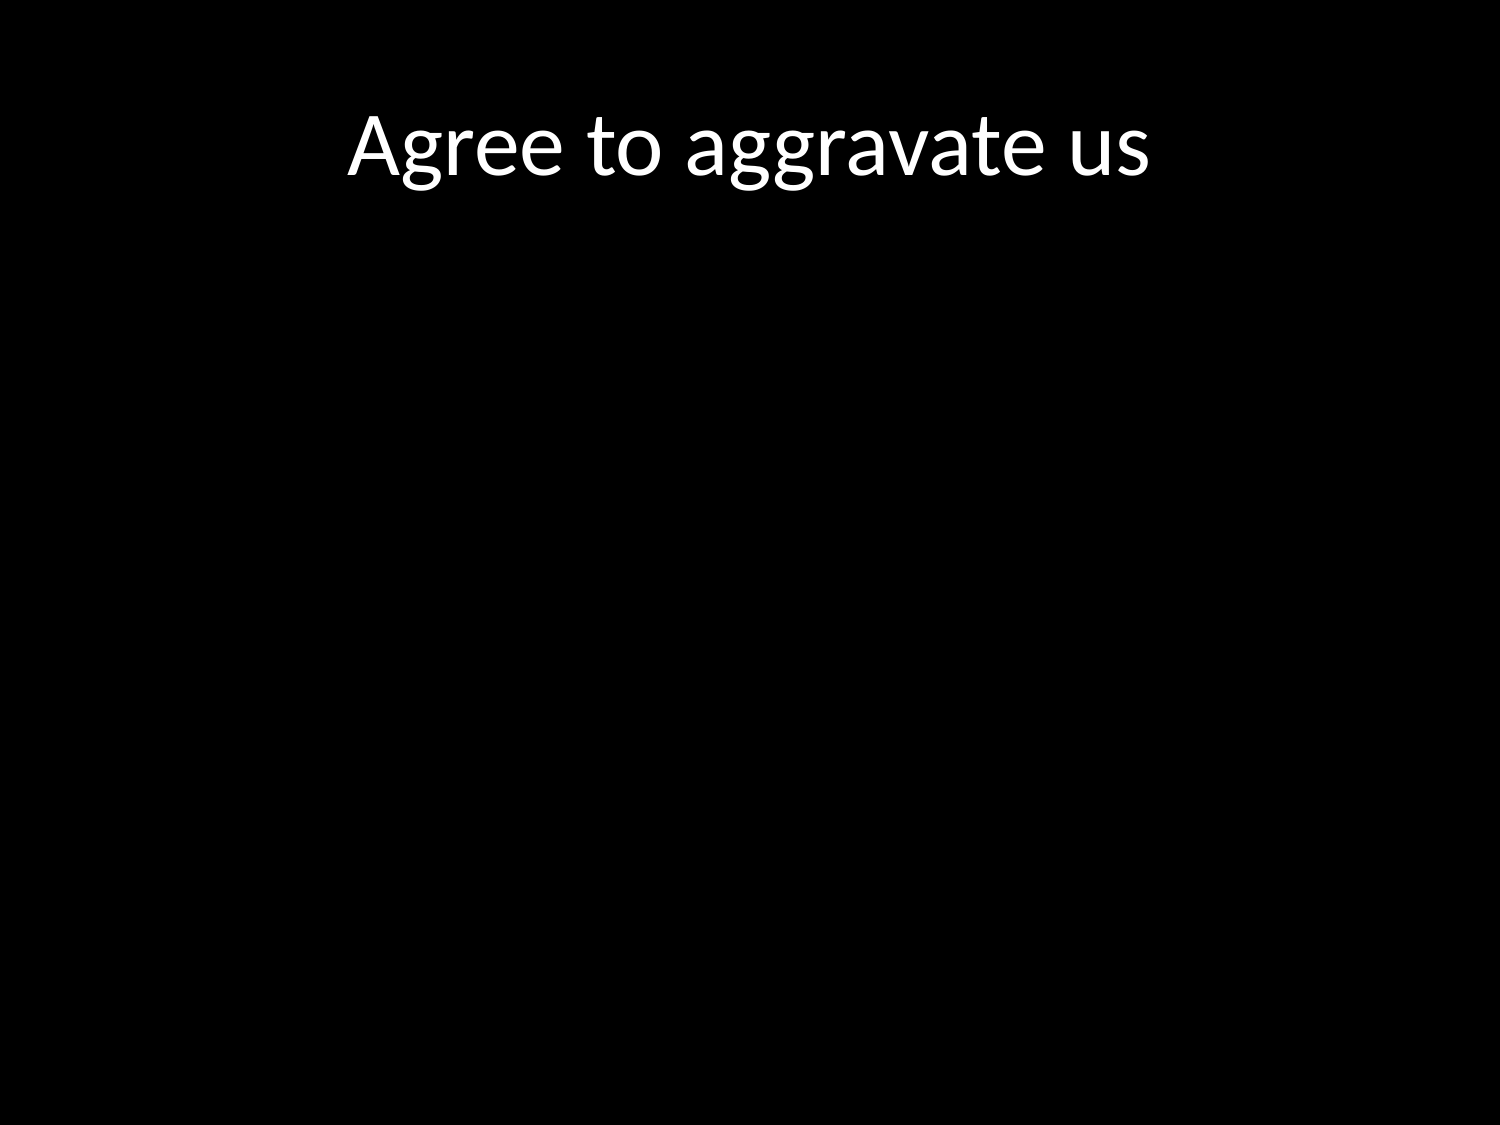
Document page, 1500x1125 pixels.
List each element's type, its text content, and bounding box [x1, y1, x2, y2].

title Agree to aggravate us [75, 45, 1425, 233]
